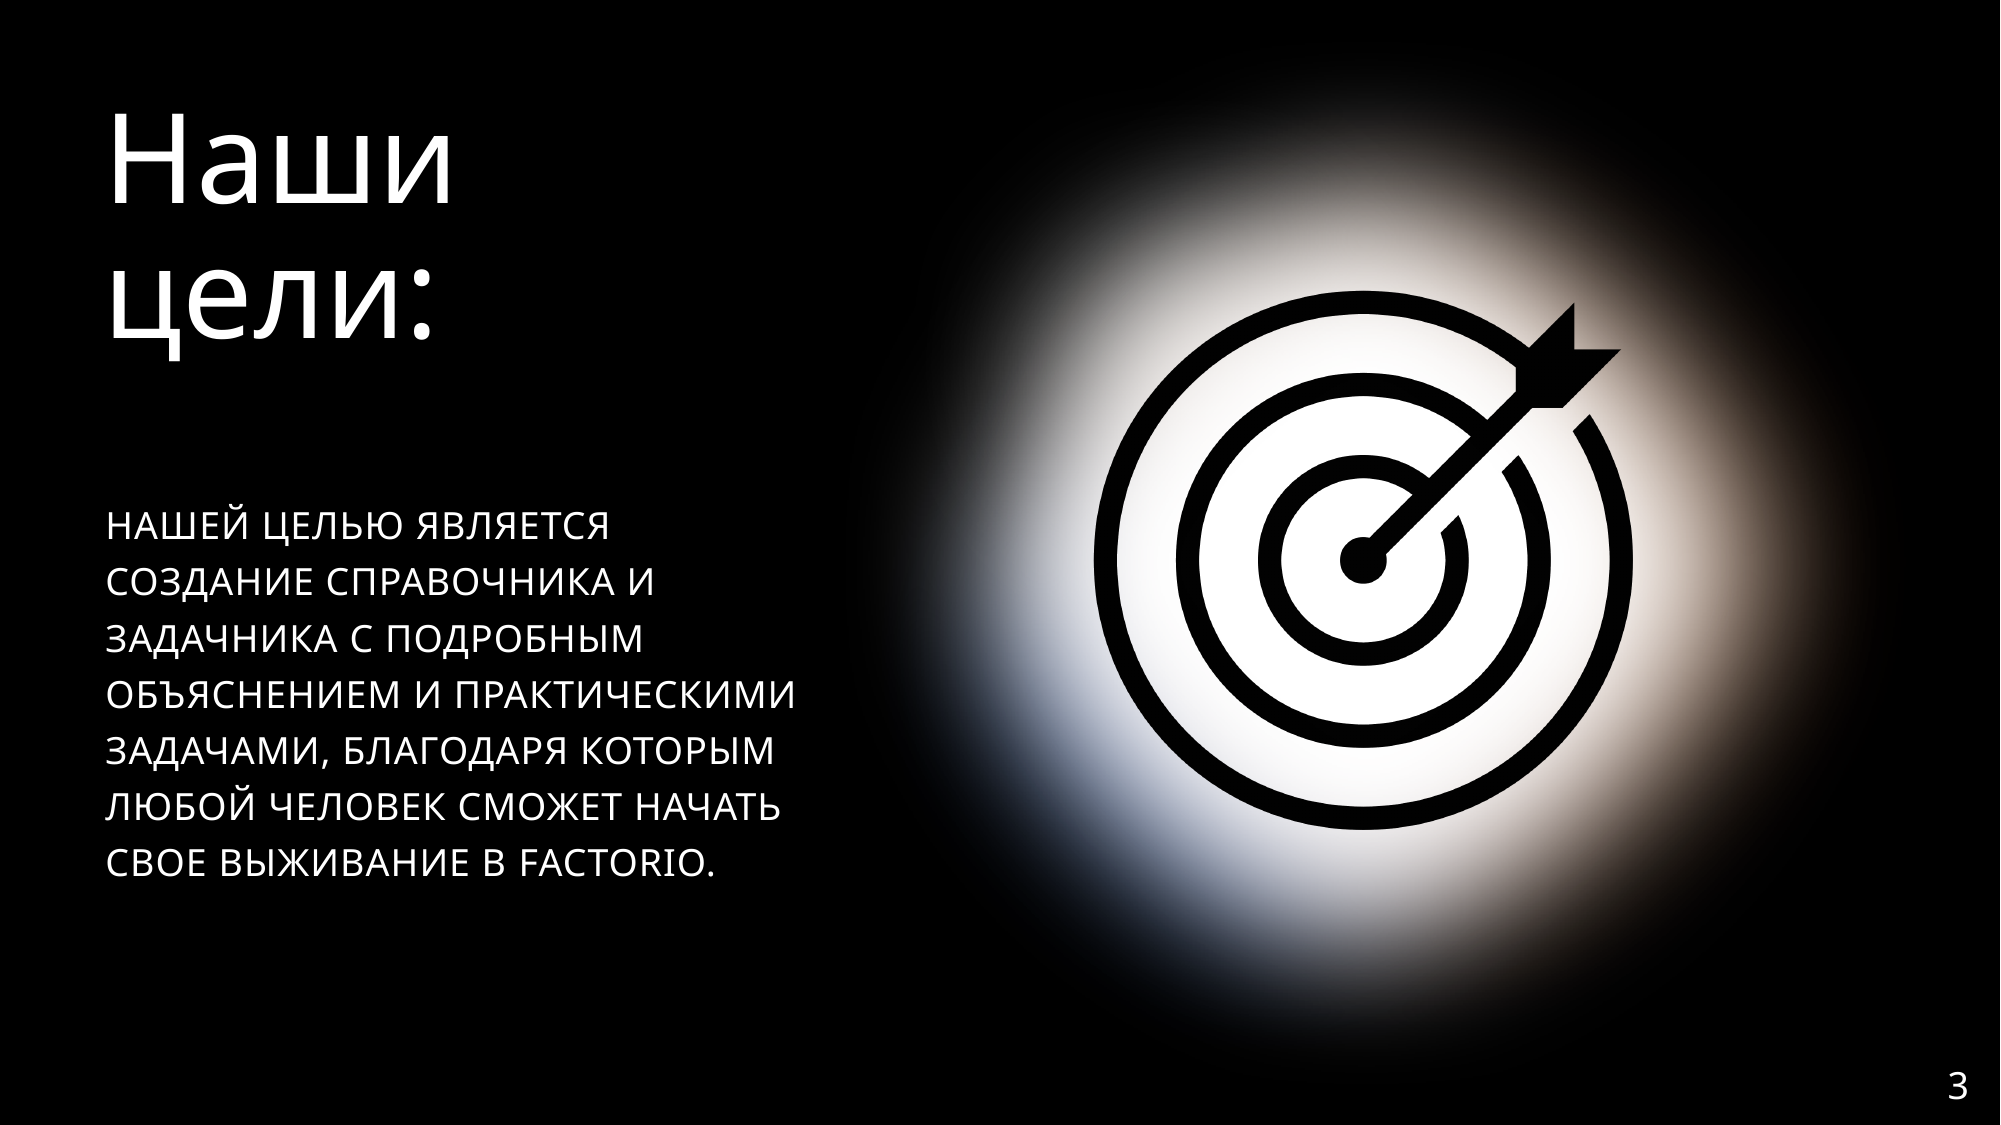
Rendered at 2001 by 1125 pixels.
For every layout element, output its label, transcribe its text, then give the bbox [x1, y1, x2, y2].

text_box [807, 0, 2000, 1125]
title Наши цели: [88, 88, 807, 447]
text_box [0, 0, 807, 1125]
picture [1070, 267, 1661, 858]
list НАШЕЙ ЦЕЛЬЮ ЯВЛЯЕТСЯ СОЗДАНИЕ СПРАВОЧНИКА И ЗАДАЧНИКА С ПОДРОБНЫМ ОБЪЯСНЕНИЕМ И ПРАКТИЧЕСКИМИ ЗАДАЧАМИ, БЛАГОДАРЯ КОТОРЫМ ЛЮБОЙ ЧЕЛОВЕК СМОЖЕТ НАЧАТЬ СВОЕ ВЫЖИВАНИЕ В FACTORIO. [90, 483, 807, 1035]
